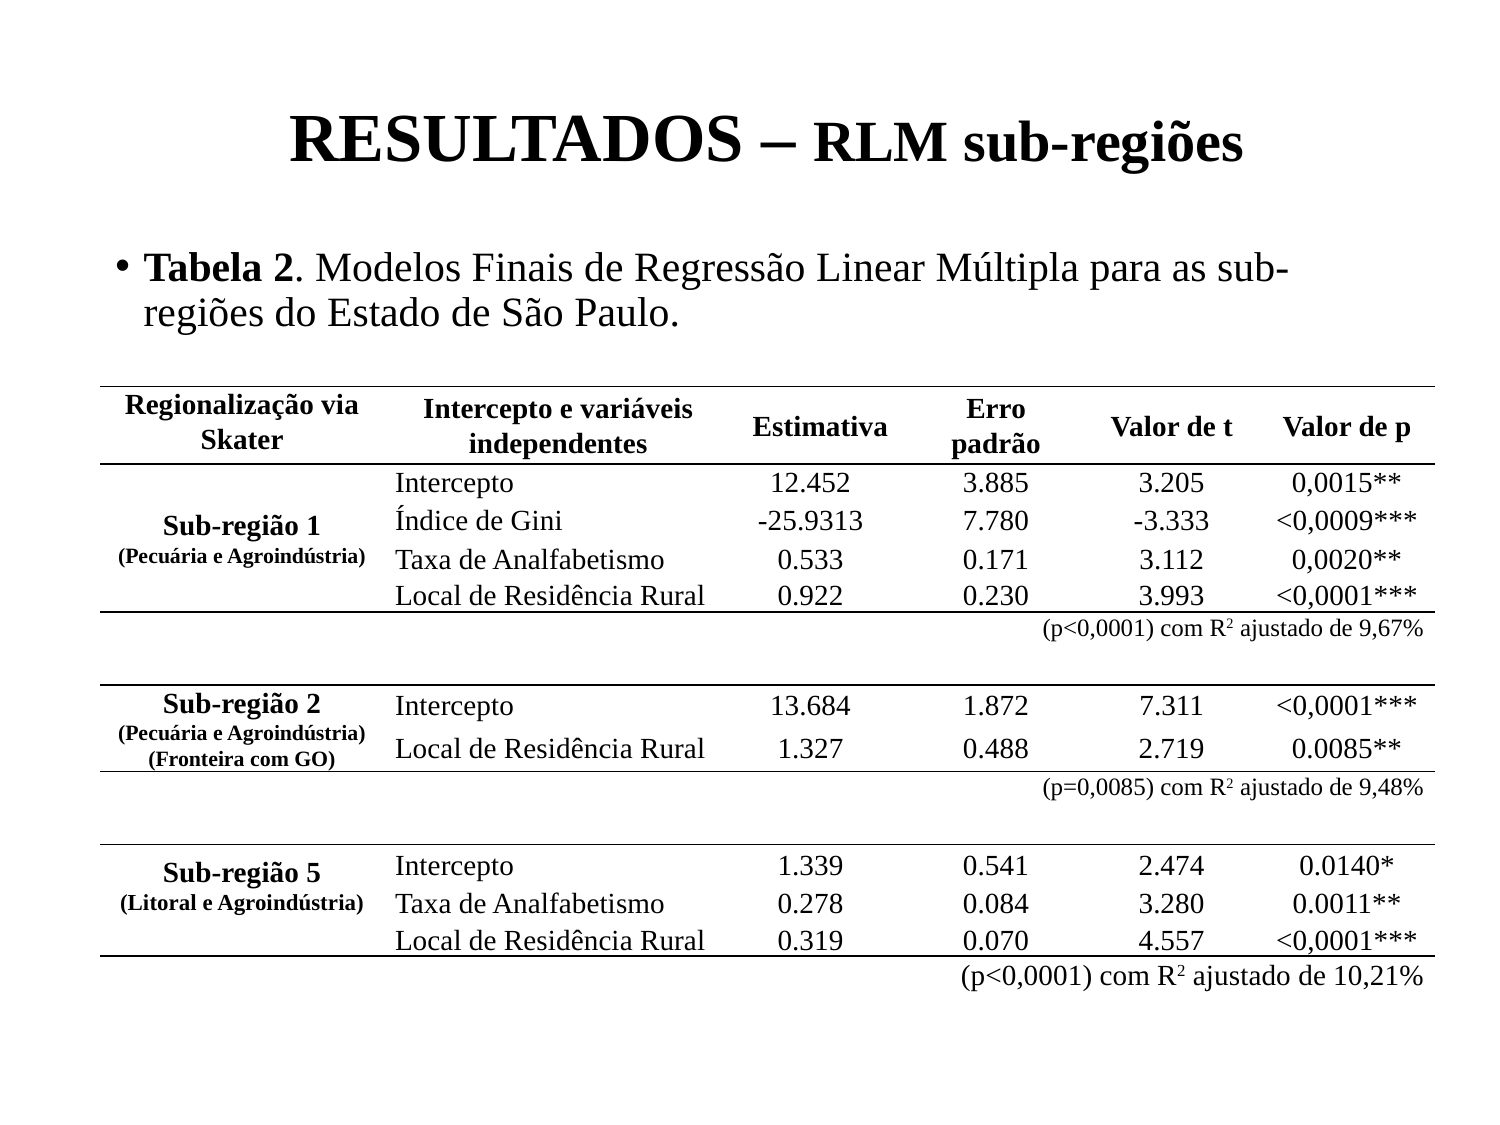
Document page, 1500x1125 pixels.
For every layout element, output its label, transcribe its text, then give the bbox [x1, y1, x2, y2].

table_cell 0.541 [908, 845, 1084, 883]
table_cell Local de Residência Rural [384, 577, 733, 611]
table_cell (p<0,0001) com R2 ajustado de 9,67% [100, 613, 1435, 684]
table_cell 7.311 [1084, 686, 1259, 724]
table_cell 12.452 [733, 465, 908, 500]
table_cell Índice de Gini [384, 500, 733, 539]
table_header Erro padrão [908, 387, 1084, 463]
table_cell <0,0001*** [1259, 922, 1435, 955]
table_cell 0,0015** [1259, 465, 1435, 500]
table_cell 0.278 [733, 883, 908, 922]
table_header Regionalização via Skater [100, 387, 384, 463]
table_cell Intercepto [384, 686, 733, 724]
table_cell 1.339 [733, 845, 908, 883]
title RESULTADOS – RLM sub-regiões [75, 45, 1459, 233]
table_cell (p=0,0085) com R2 ajustado de 9,48% [100, 772, 1435, 844]
table_cell Sub-região 5 (Litoral e Agroindústria) [100, 845, 384, 955]
table_cell 3.205 [1084, 465, 1259, 500]
table_cell 0.922 [733, 577, 908, 611]
table_cell Local de Residência Rural [384, 922, 733, 955]
table_cell -3.333 [1084, 500, 1259, 539]
table_header Intercepto e variáveis independentes [384, 387, 733, 463]
table_cell 3.993 [1084, 577, 1259, 611]
table_cell 0.0085** [1259, 724, 1435, 771]
table_cell 0,0020** [1259, 539, 1435, 577]
table_cell Intercepto [384, 465, 733, 500]
table_cell 0.319 [733, 922, 908, 955]
table_cell 3.885 [908, 465, 1084, 500]
table_cell 0.084 [908, 883, 1084, 922]
table_cell 2.719 [1084, 724, 1259, 771]
table_cell Taxa de Analfabetismo [384, 539, 733, 577]
table_cell Taxa de Analfabetismo [384, 883, 733, 922]
table_cell Sub-região 2 (Pecuária e Agroindústria) (Fronteira com GO) [100, 686, 384, 771]
table_cell 3.280 [1084, 883, 1259, 922]
table_cell Sub-região 1 (Pecuária e Agroindústria) [100, 465, 384, 611]
table_cell Intercepto [384, 845, 733, 883]
table_cell 1.327 [733, 724, 908, 771]
table_cell 0.0140* [1259, 845, 1435, 883]
table_cell 4.557 [1084, 922, 1259, 955]
table_cell 1.872 [908, 686, 1084, 724]
table_header Valor de p [1259, 387, 1435, 463]
table_cell (p<0,0001) com R2 ajustado de 10,21% [100, 957, 1435, 993]
table_cell Local de Residência Rural [384, 724, 733, 771]
table_cell 0.0011** [1259, 883, 1435, 922]
table_cell 0.171 [908, 539, 1084, 577]
table_cell 0.230 [908, 577, 1084, 611]
table_cell 2.474 [1084, 845, 1259, 883]
table_cell <0,0009*** [1259, 500, 1435, 539]
table_header Valor de t [1084, 387, 1259, 463]
table_cell <0,0001*** [1259, 686, 1435, 724]
table_cell 7.780 [908, 500, 1084, 539]
table_cell -25.9313 [733, 500, 908, 539]
table_cell 0.488 [908, 724, 1084, 771]
list Tabela 2. Modelos Finais de Regressão Linear Múltipla para as sub-regiões do Estado de São Paulo. [100, 237, 1395, 386]
table_cell 0.070 [908, 922, 1084, 955]
table_cell 0.533 [733, 539, 908, 577]
table_cell 13.684 [733, 686, 908, 724]
table_cell 3.112 [1084, 539, 1259, 577]
table_header Estimativa [733, 387, 908, 463]
table_cell <0,0001*** [1259, 577, 1435, 611]
